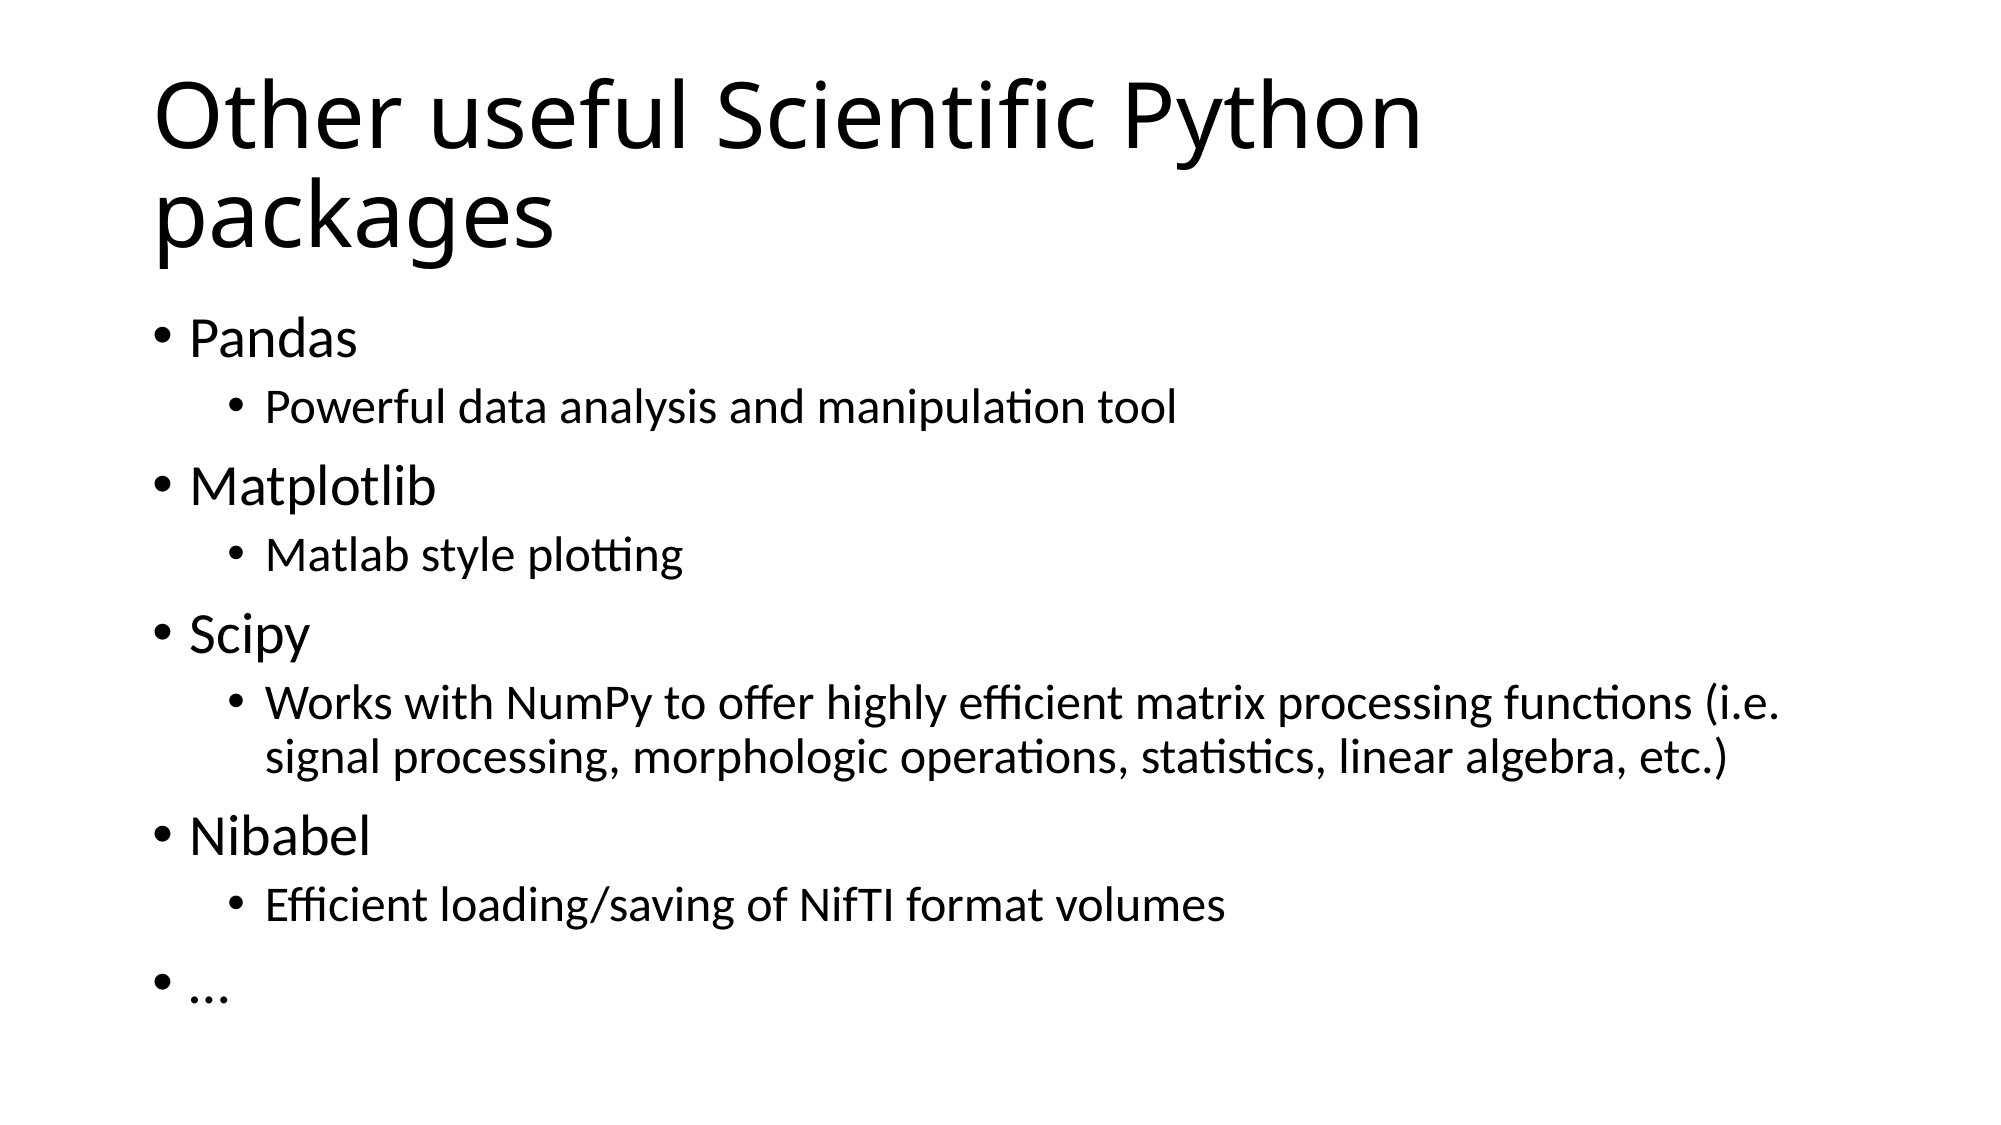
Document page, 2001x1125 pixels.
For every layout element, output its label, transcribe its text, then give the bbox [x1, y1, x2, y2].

title Other useful Scientific Python packages [137, 59, 1863, 278]
list Pandas Powerful data analysis and manipulation tool Matplotlib Matlab style plotting Scipy Works with NumPy to offer highly efficient matrix processing functions (i.e. signal processing, morphologic operations, statistics, linear algebra, etc.) Nibabel Efficient loading/saving of NifTI format volumes … [137, 299, 1863, 1091]
